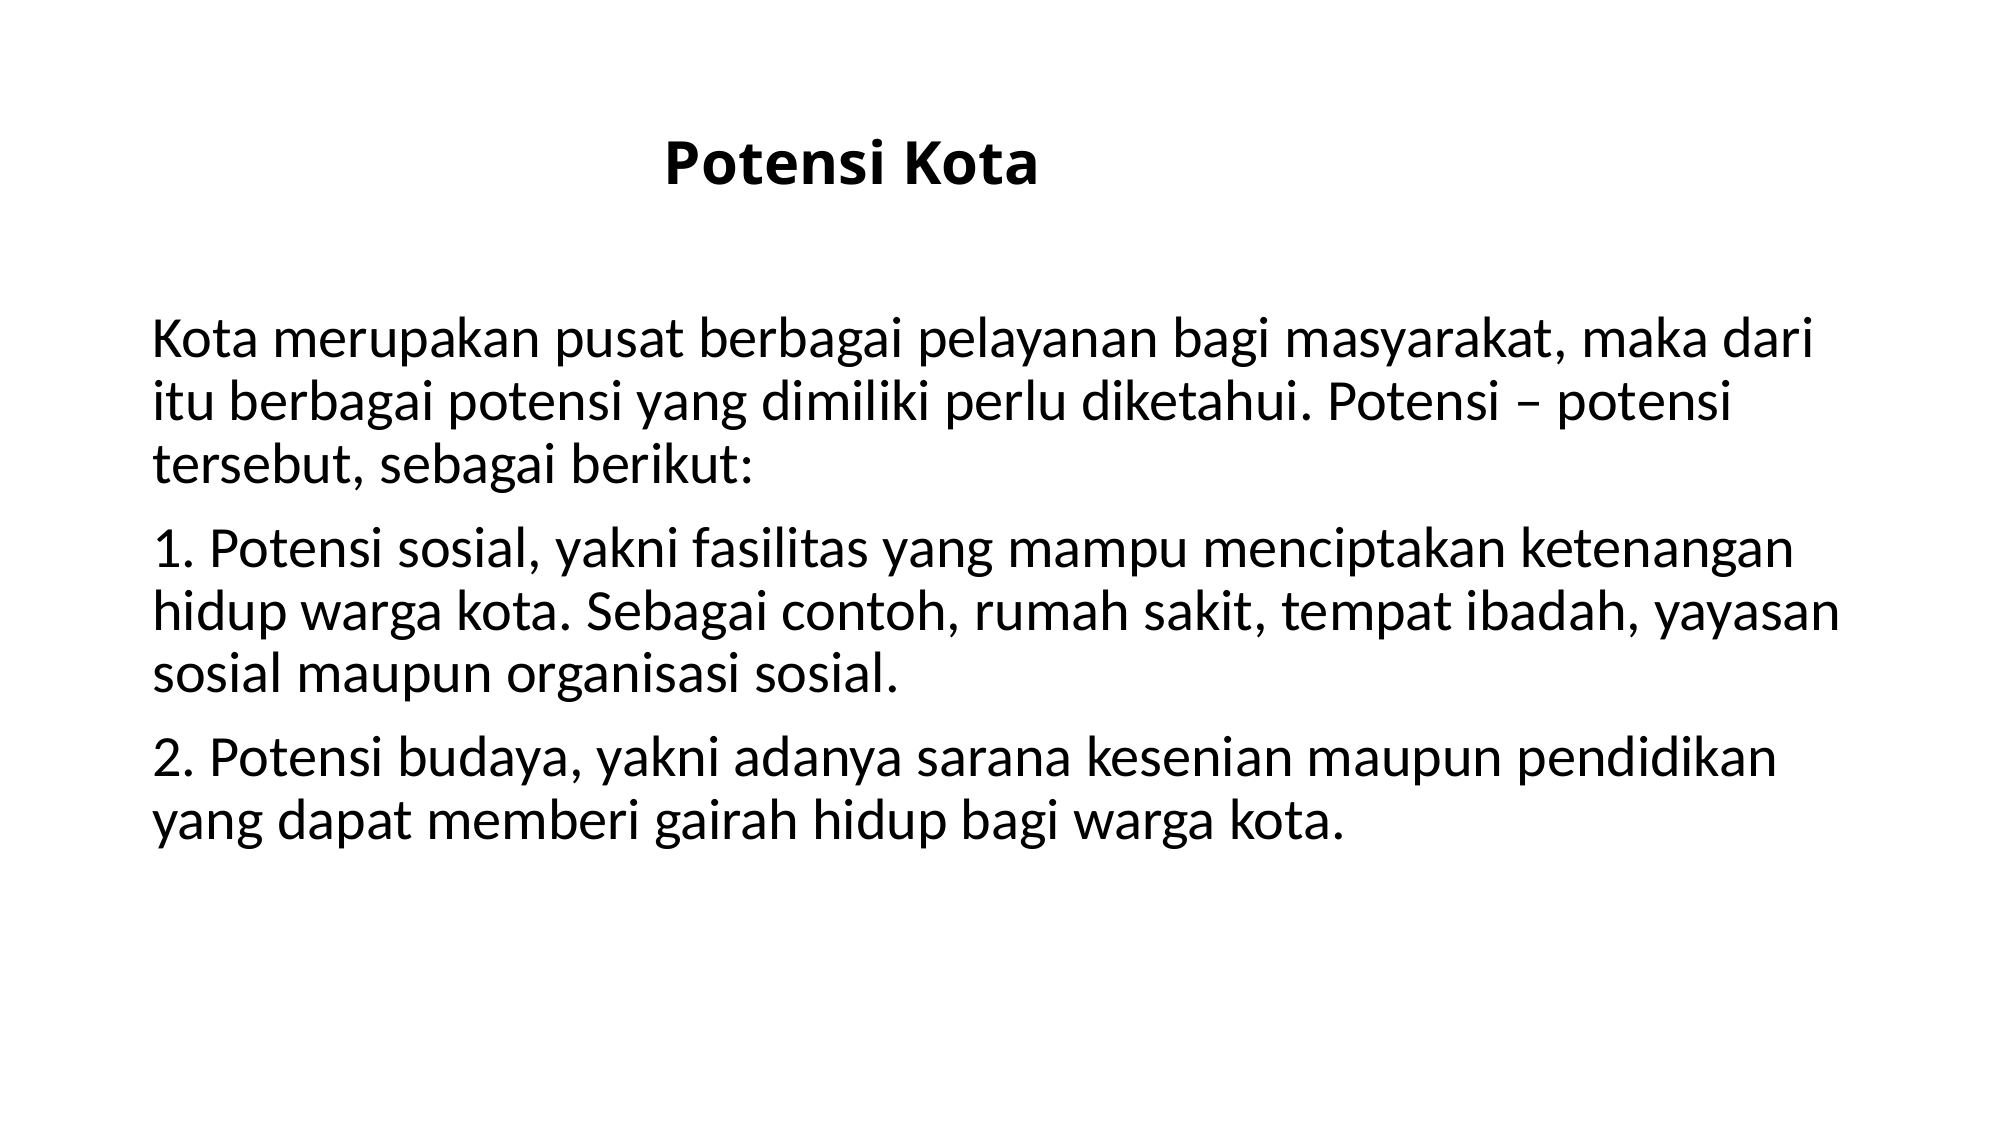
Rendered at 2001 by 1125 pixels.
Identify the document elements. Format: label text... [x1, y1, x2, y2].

list Kota merupakan pusat berbagai pelayanan bagi masyarakat, maka dari itu berbagai potensi yang dimiliki perlu diketahui. Potensi – potensi tersebut, sebagai berikut: 1. Potensi sosial, yakni fasilitas yang mampu menciptakan ketenangan hidup warga kota. Sebagai contoh, rumah sakit, tempat ibadah, yayasan sosial maupun organisasi sosial. 2. Potensi budaya, yakni adanya sarana kesenian maupun pendidikan yang dapat memberi gairah hidup bagi warga kota. [137, 299, 1863, 1014]
title Potensi Kota [137, 59, 1863, 278]
